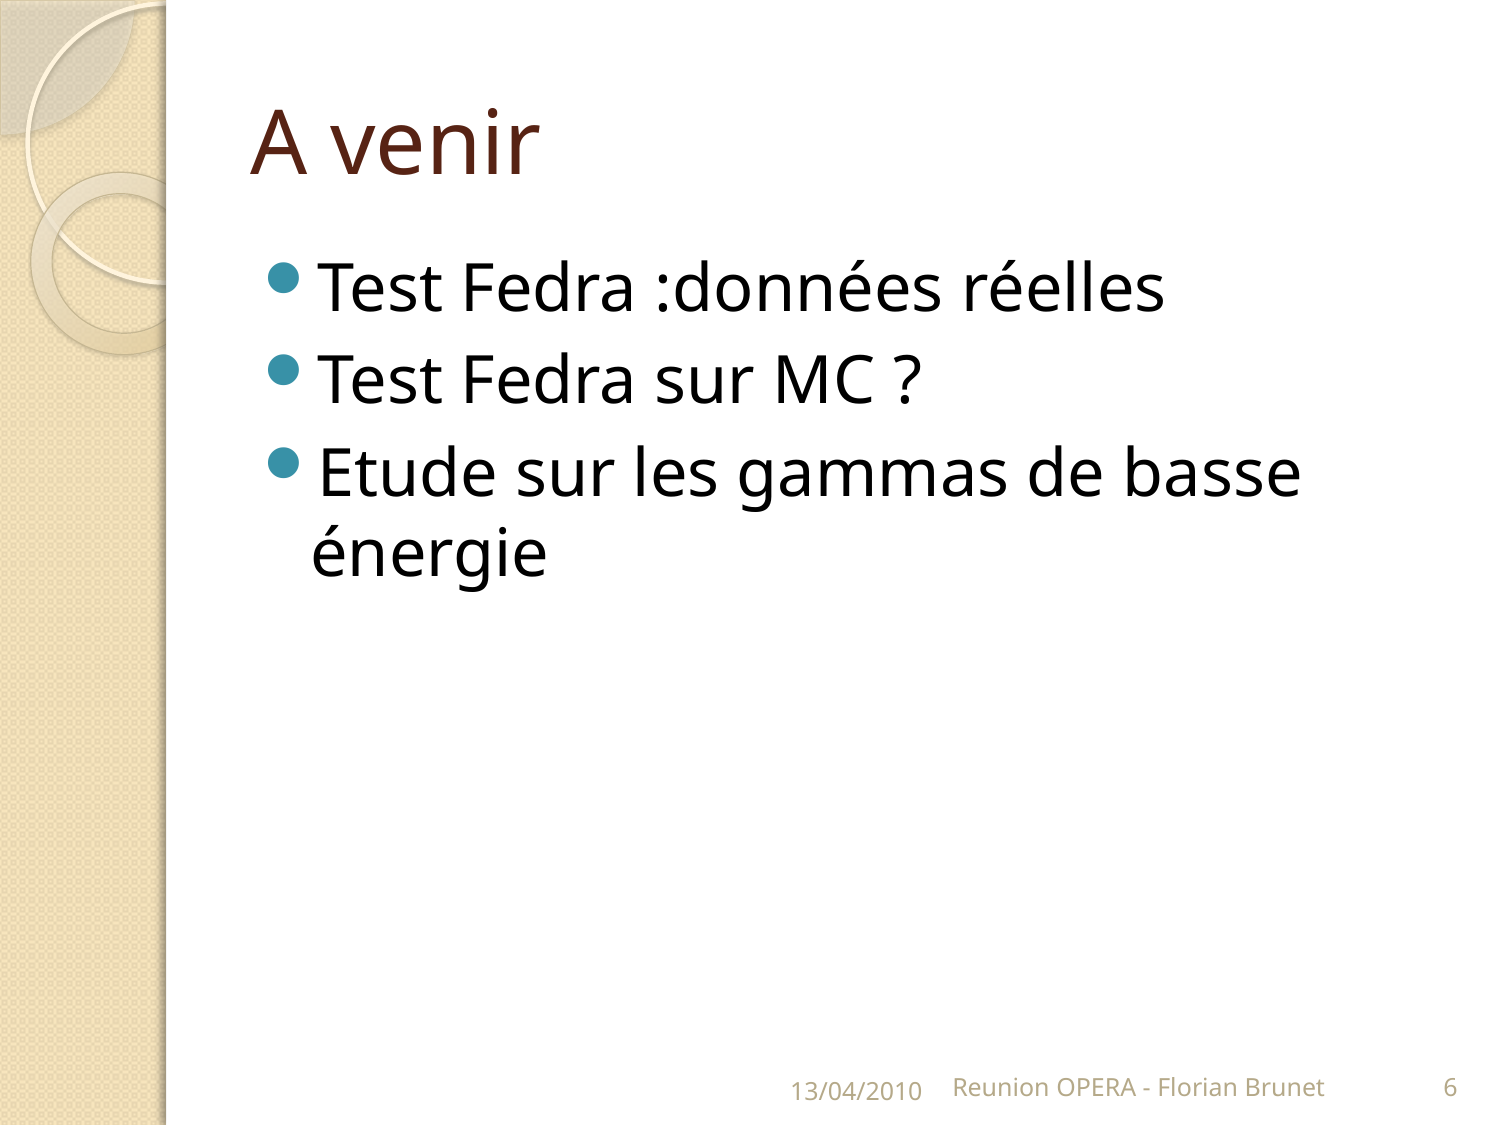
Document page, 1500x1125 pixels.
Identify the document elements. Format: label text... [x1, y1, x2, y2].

list Test Fedra :données réelles Test Fedra sur MC ? Etude sur les gammas de basse énergie [235, 237, 1466, 1025]
slide_number 6 [1413, 1034, 1488, 1113]
footer Reunion OPERA - Florian Brunet [937, 1034, 1413, 1113]
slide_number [587, 1034, 937, 1113]
title A venir [235, 45, 1466, 233]
